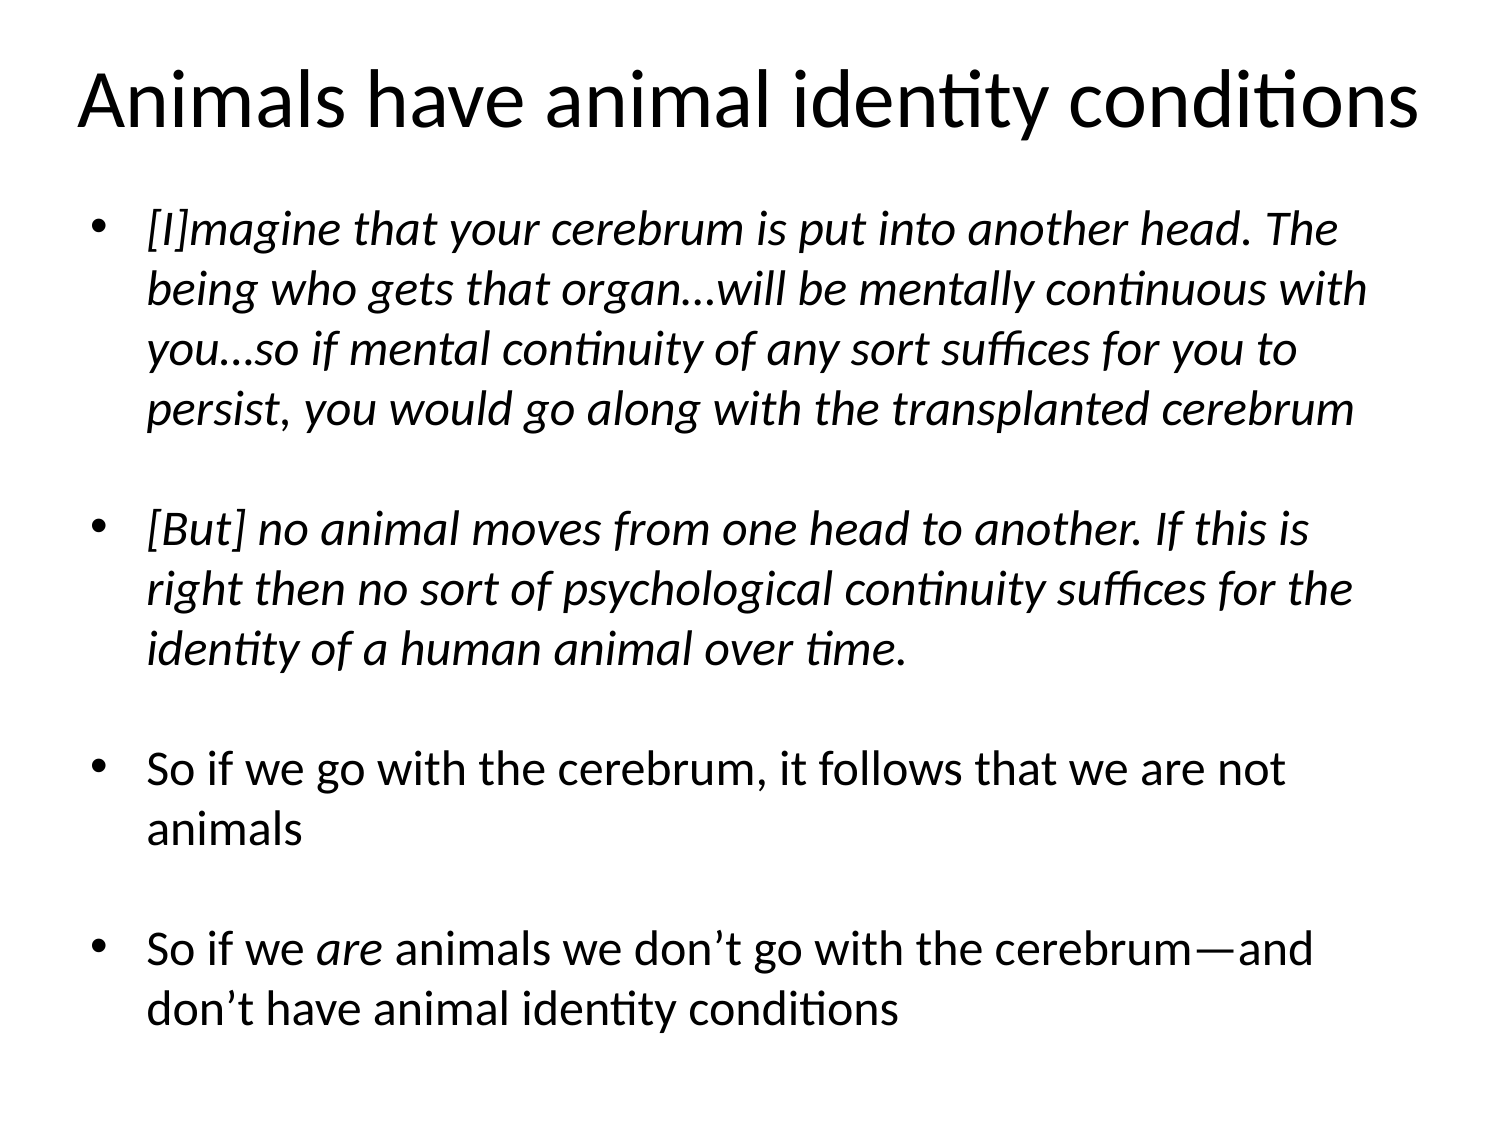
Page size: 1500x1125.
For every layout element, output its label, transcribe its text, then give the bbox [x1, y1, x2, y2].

title Animals have animal identity conditions [0, 0, 1500, 188]
list [I]magine that your cerebrum is put into another head. The being who gets that organ…will be mentally continuous with you…so if mental continuity of any sort suffices for you to persist, you would go along with the transplanted cerebrum [But] no animal moves from one head to another. If this is right then no sort of psychological continuity suffices for the identity of a human animal over time. So if we go with the cerebrum, it follows that we are not animals So if we are animals we don’t go with the cerebrum—and don’t have animal identity conditions [75, 187, 1425, 1103]
